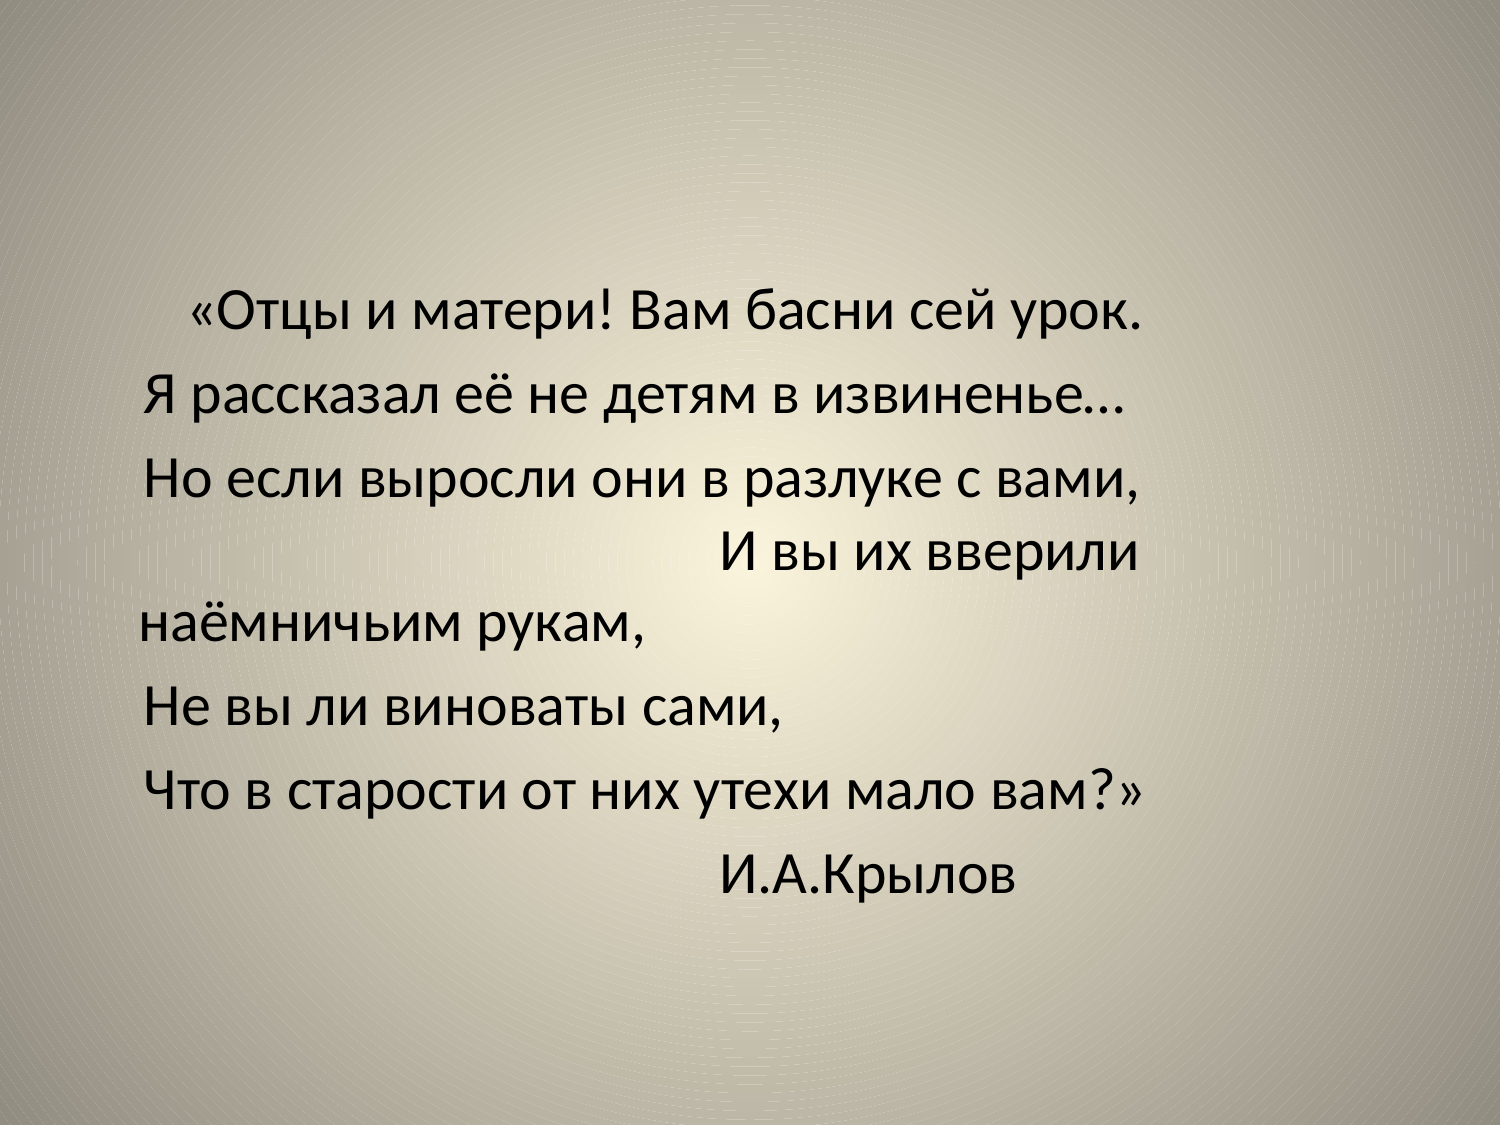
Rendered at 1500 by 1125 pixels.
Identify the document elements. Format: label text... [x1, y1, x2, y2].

list «Отцы и матери! Вам басни сей урок. Я рассказал её не детям в извиненье… Но если выросли они в разлуке с вами, И вы их вверили наёмничьим рукам, Не вы ли виноваты сами, Что в старости от них утехи мало вам?» И.А.Крылов [75, 262, 1425, 1005]
